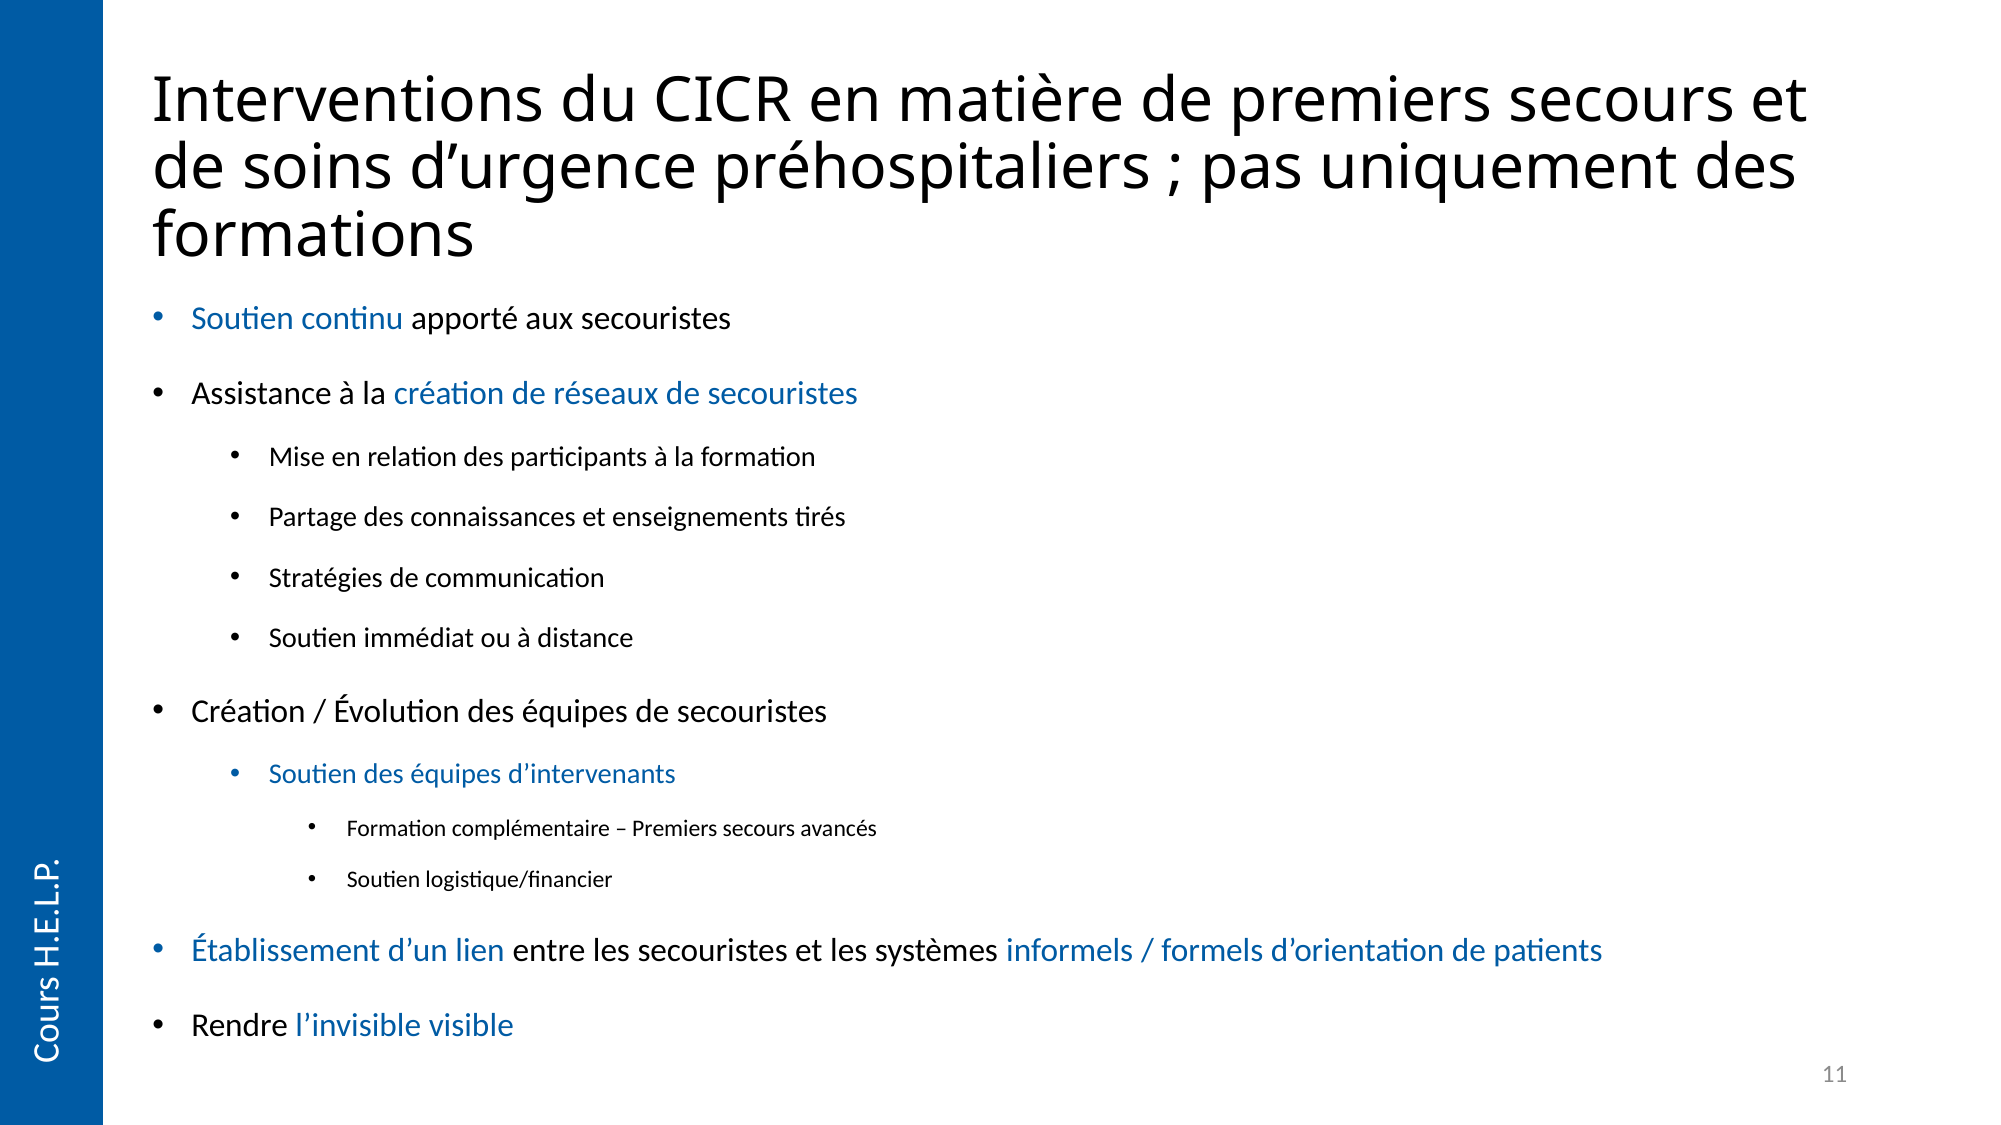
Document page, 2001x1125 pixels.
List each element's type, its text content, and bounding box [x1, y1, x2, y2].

list Soutien continu apporté aux secouristes Assistance à la création de réseaux de secouristes Mise en relation des participants à la formation Partage des connaissances et enseignements tirés Stratégies de communication Soutien immédiat ou à distance Création / Évolution des équipes de secouristes Soutien des équipes d’intervenants Formation complémentaire – Premiers secours avancés Soutien logistique/financier Établissement d’un lien entre les secouristes et les systèmes informels / formels d’orientation de patients Rendre l’invisible visible [137, 264, 1863, 1056]
slide_number 11 [1412, 1056, 1863, 1103]
text_box Interventions du CICR en matière de premiers secours et de soins d’urgence préhospitaliers ; pas uniquement des formations [137, 59, 1863, 264]
text_box [0, 0, 104, 1125]
text_box Cours H.E.L.P. [13, 841, 90, 1079]
